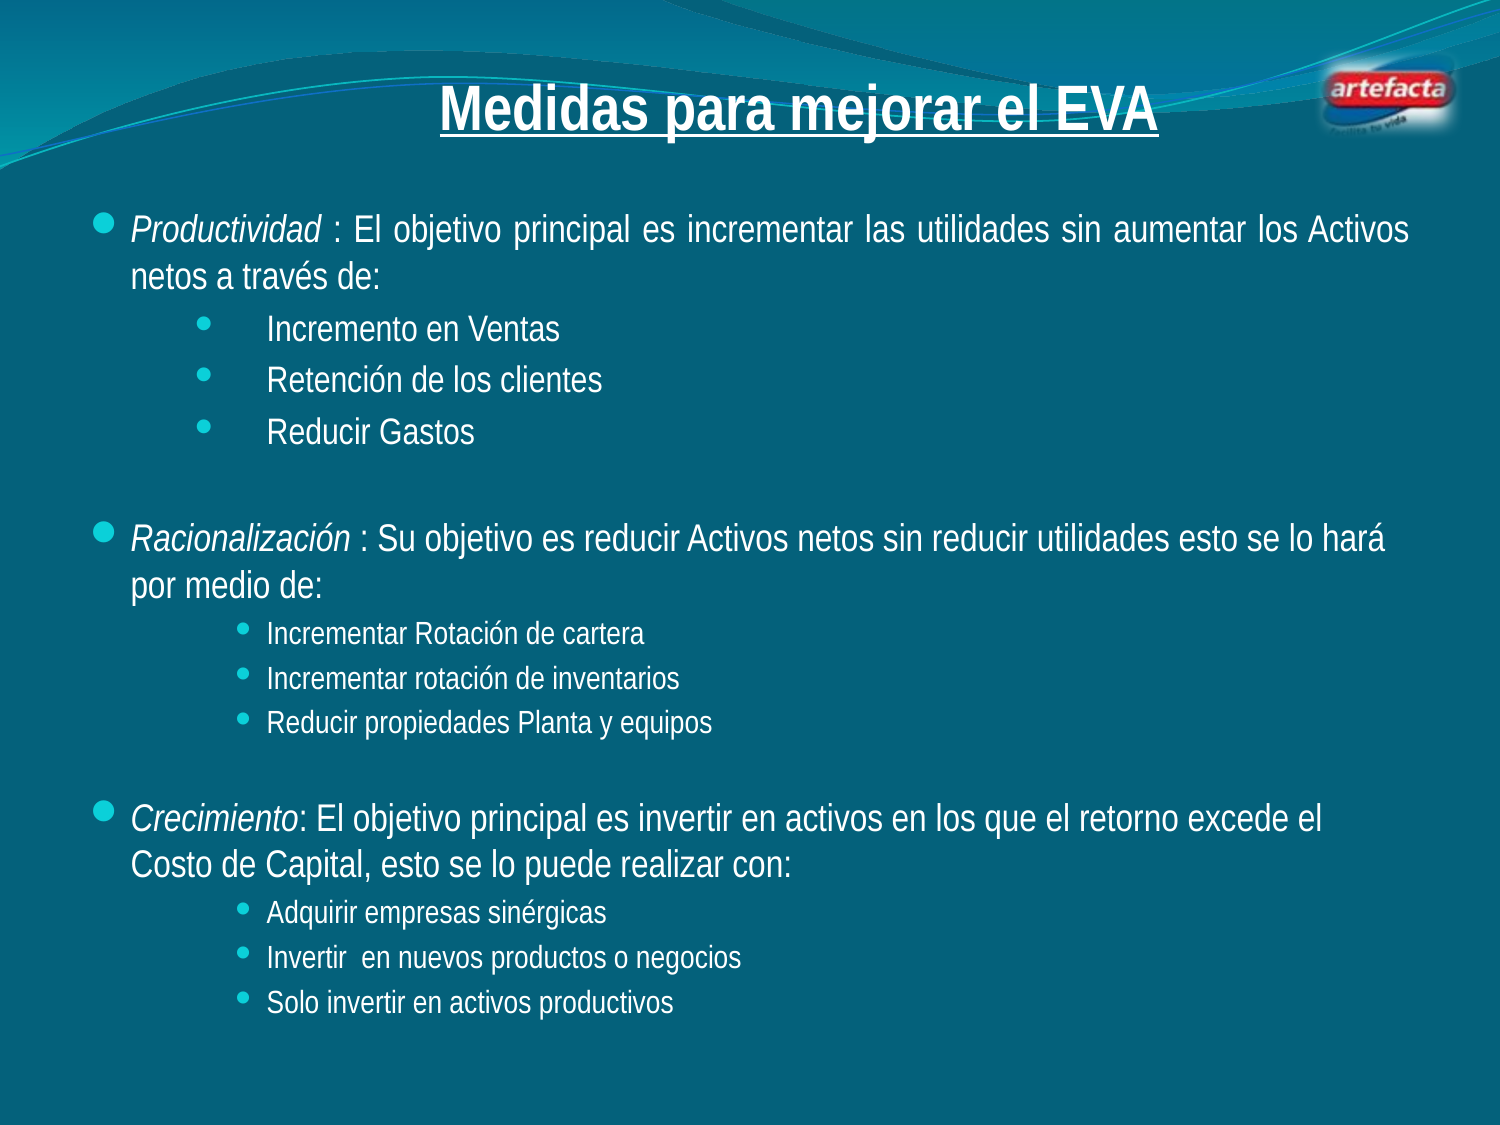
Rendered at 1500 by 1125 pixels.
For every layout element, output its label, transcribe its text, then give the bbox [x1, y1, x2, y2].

list Medidas para mejorar el EVA Productividad : El objetivo principal es incrementar las utilidades sin aumentar los Activos netos a través de: Incremento en Ventas Retención de los clientes Reducir Gastos Racionalización : Su objetivo es reducir Activos netos sin reducir utilidades esto se lo hará por medio de: Incrementar Rotación de cartera Incrementar rotación de inventarios Reducir propiedades Planta y equipos Crecimiento: El objetivo principal es invertir en activos en los que el retorno excede el Costo de Capital, esto se lo puede realizar con: Adquirir empresas sinérgicas Invertir en nuevos productos o negocios Solo invertir en activos productivos [74, 58, 1426, 1038]
picture [1312, 51, 1459, 135]
